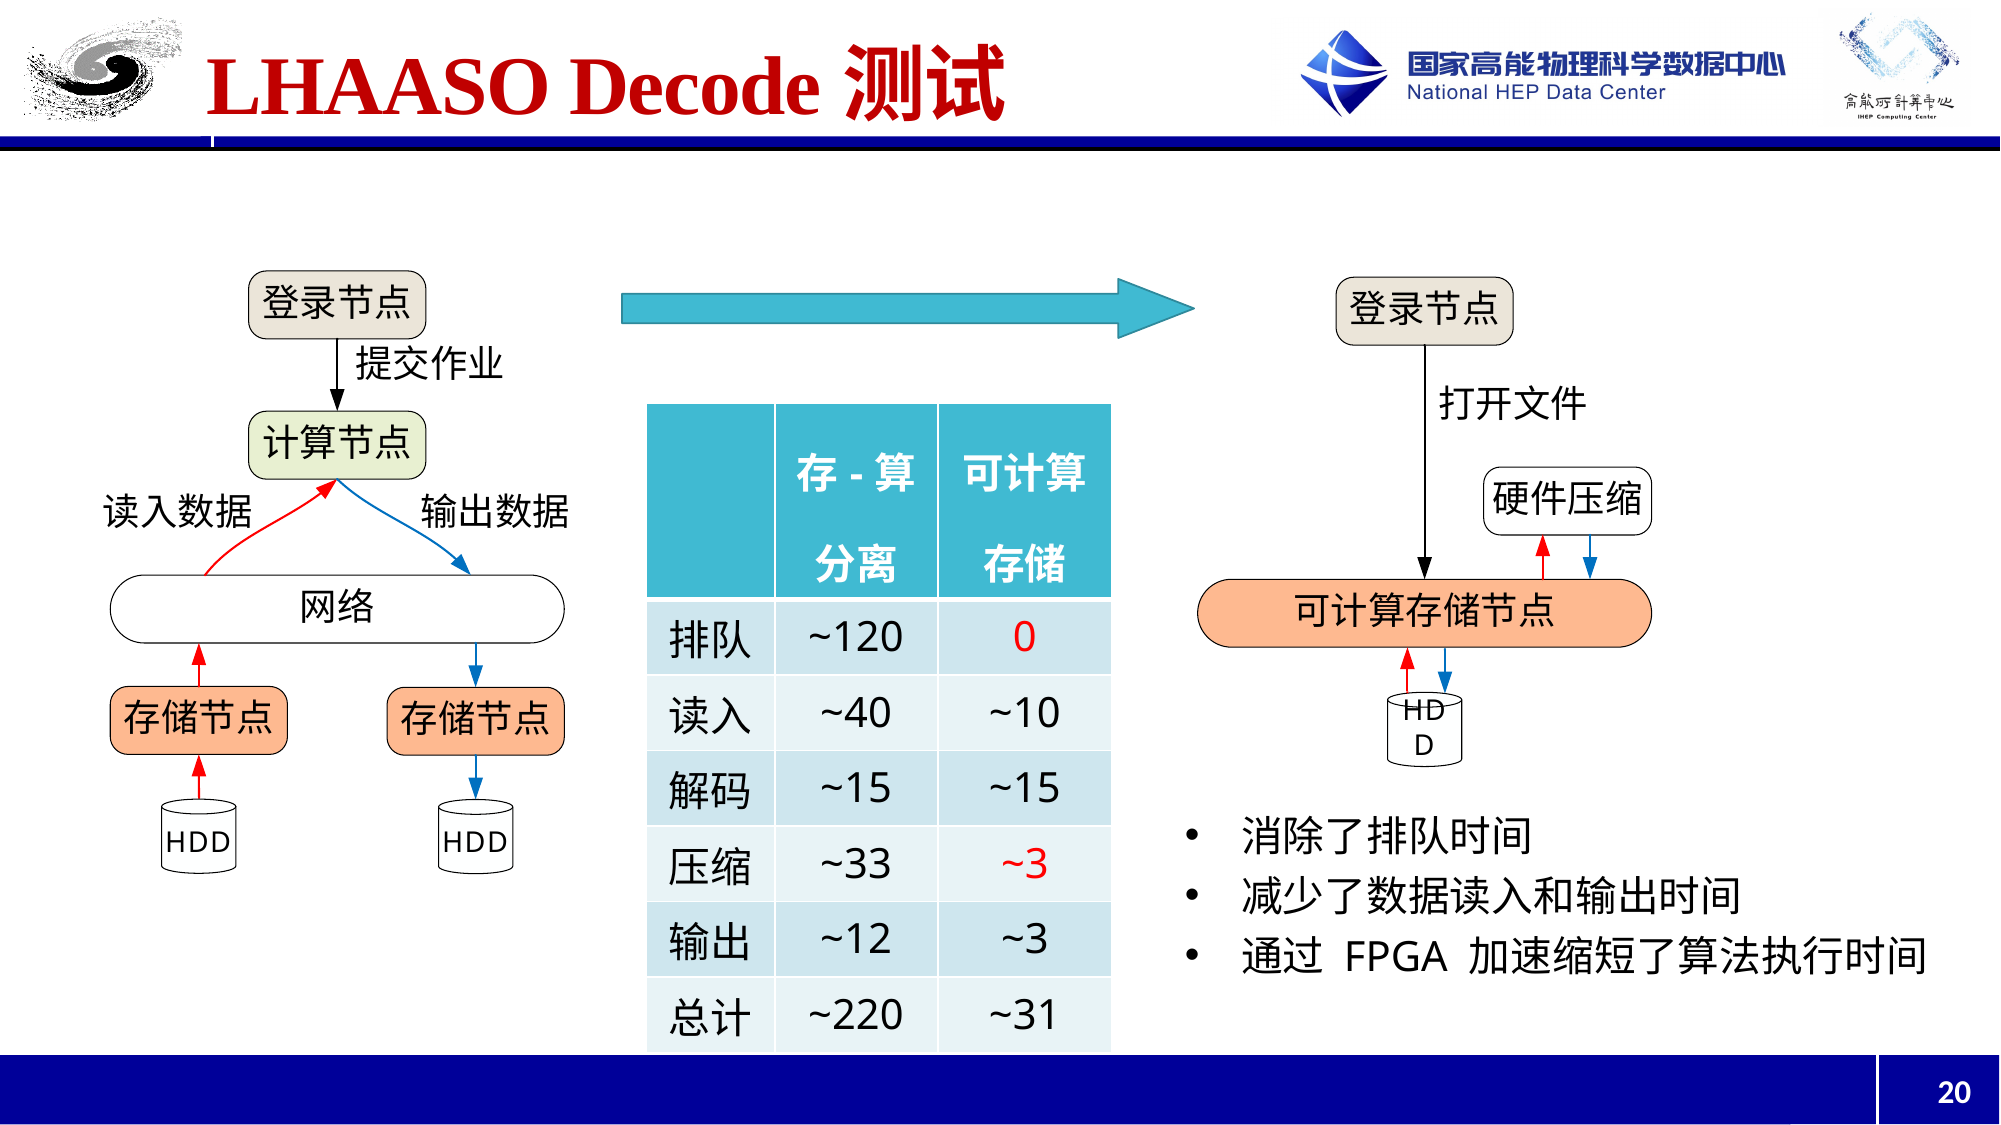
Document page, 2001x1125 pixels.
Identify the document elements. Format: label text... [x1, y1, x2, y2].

table_cell ~33 [776, 827, 937, 901]
table_cell 总计 [647, 978, 774, 1052]
picture [24, 17, 161, 122]
table_cell ~3 [939, 902, 1111, 976]
table_cell ~220 [776, 978, 937, 1052]
table_header [647, 404, 774, 597]
table_cell 0 [939, 602, 1111, 674]
table_header 存-算分离 [776, 404, 937, 597]
table_cell ~10 [939, 676, 1111, 750]
table_cell ~15 [776, 751, 937, 825]
table_cell ~120 [776, 602, 937, 674]
table_cell 排队 [647, 602, 774, 674]
table_cell 输出 [647, 902, 774, 976]
table_cell ~31 [939, 978, 1111, 1052]
table_cell 读入 [647, 676, 774, 750]
title LHAASO Decode测试 [161, 0, 1985, 140]
table_cell 压缩 [647, 827, 774, 901]
text_box 消除了排队时间 减少了数据读入和输出时间 通过 FPGA 加速缩短了算法执行时间 [1177, 791, 2000, 987]
table_cell ~3 [939, 827, 1111, 901]
table_header 可计算存储 [939, 404, 1111, 597]
table_cell ~15 [939, 751, 1111, 825]
table_cell ~40 [776, 676, 937, 750]
table_cell ~12 [776, 902, 937, 976]
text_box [89, 267, 582, 876]
text_box [621, 278, 1193, 339]
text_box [1193, 273, 1654, 769]
table_cell 解码 [647, 751, 774, 825]
